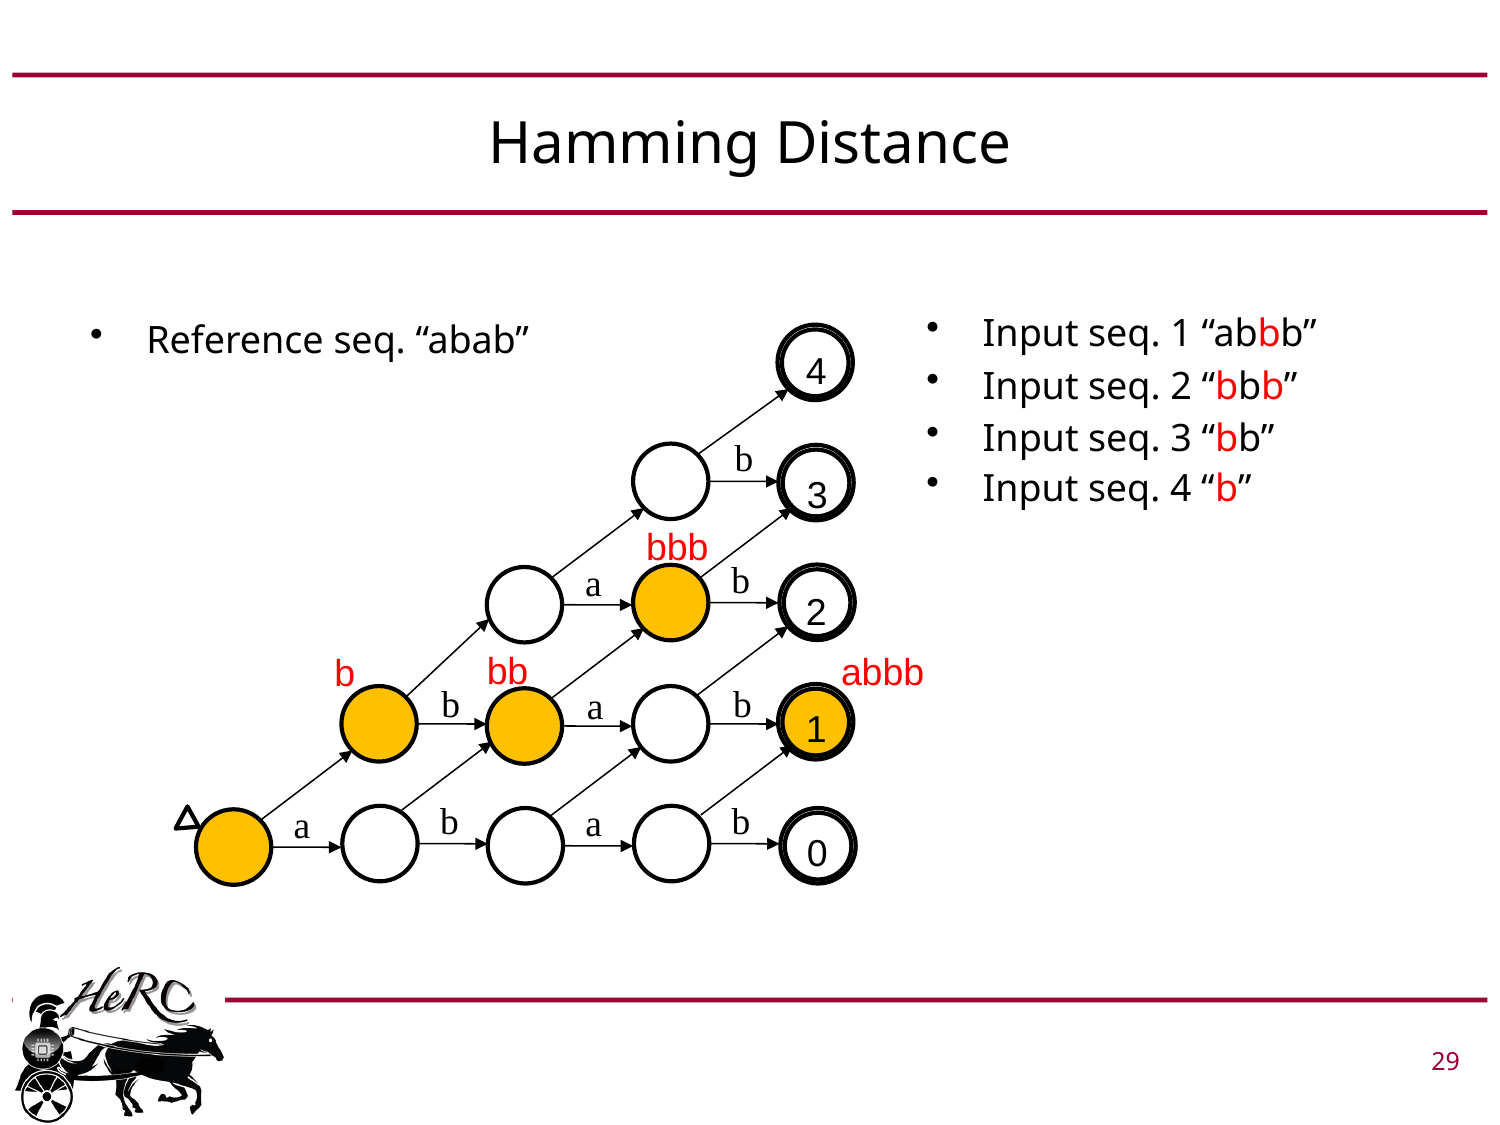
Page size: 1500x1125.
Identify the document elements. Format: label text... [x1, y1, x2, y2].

text_box a [570, 825, 606, 844]
text_box [484, 564, 565, 640]
text_box [193, 807, 274, 887]
text_box [776, 463, 784, 484]
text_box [550, 507, 645, 579]
text_box [775, 322, 848, 386]
text_box [795, 567, 845, 580]
text_box [777, 586, 783, 623]
text_box b [716, 824, 753, 841]
text_box b [425, 820, 461, 841]
text_box [801, 882, 835, 886]
text_box [798, 805, 850, 821]
text_box bbb [649, 515, 694, 576]
text_box [796, 562, 857, 627]
text_box [780, 467, 784, 498]
text_box [777, 729, 783, 743]
text_box b [426, 707, 462, 722]
text_box [850, 822, 858, 870]
text_box [340, 803, 420, 884]
text_box [484, 700, 565, 766]
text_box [551, 627, 645, 699]
text_box [778, 825, 784, 867]
text_box a [570, 587, 606, 603]
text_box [548, 746, 642, 817]
text_box [339, 683, 419, 764]
text_box 3 [784, 463, 850, 523]
text_box [630, 683, 711, 764]
text_box bb [493, 640, 547, 700]
text_box 2 [783, 580, 849, 641]
text_box 0 [784, 821, 850, 882]
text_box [695, 625, 789, 697]
title Hamming Distance [75, 75, 1425, 205]
text_box b [319, 641, 371, 702]
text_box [399, 741, 493, 812]
picture [12, 955, 225, 1125]
text_box b [716, 586, 752, 600]
text_box 4 [783, 339, 849, 400]
text_box [793, 688, 805, 697]
text_box [849, 701, 856, 744]
slide_number 29 [862, 1037, 1476, 1088]
text_box [849, 341, 855, 384]
text_box [485, 805, 566, 886]
text_box [850, 830, 854, 862]
text_box [788, 327, 842, 339]
text_box b [718, 704, 754, 722]
text_box [775, 704, 783, 726]
text_box a [572, 706, 608, 724]
text_box [630, 576, 711, 643]
text_box Input seq. 1 “abbb” Input seq. 2 “bbb” Input seq. 3 “bb” Input seq. 4 “b” [915, 303, 1476, 877]
text_box b [719, 463, 755, 479]
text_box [700, 744, 794, 816]
text_box a [278, 829, 314, 845]
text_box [697, 388, 789, 455]
text_box [794, 442, 856, 504]
text_box [173, 804, 201, 831]
text_box 1 [783, 697, 849, 758]
text_box [793, 683, 805, 694]
text_box [631, 803, 712, 884]
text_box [405, 618, 490, 698]
text_box [630, 441, 711, 515]
text_box [799, 758, 833, 762]
text_box [779, 348, 783, 378]
text_box [777, 486, 784, 506]
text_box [699, 507, 793, 579]
text_box [796, 810, 844, 821]
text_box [259, 750, 353, 821]
text_box abbb [805, 640, 959, 701]
text_box [849, 587, 853, 618]
text_box [789, 447, 846, 463]
list Reference seq. “abab” [75, 308, 895, 882]
